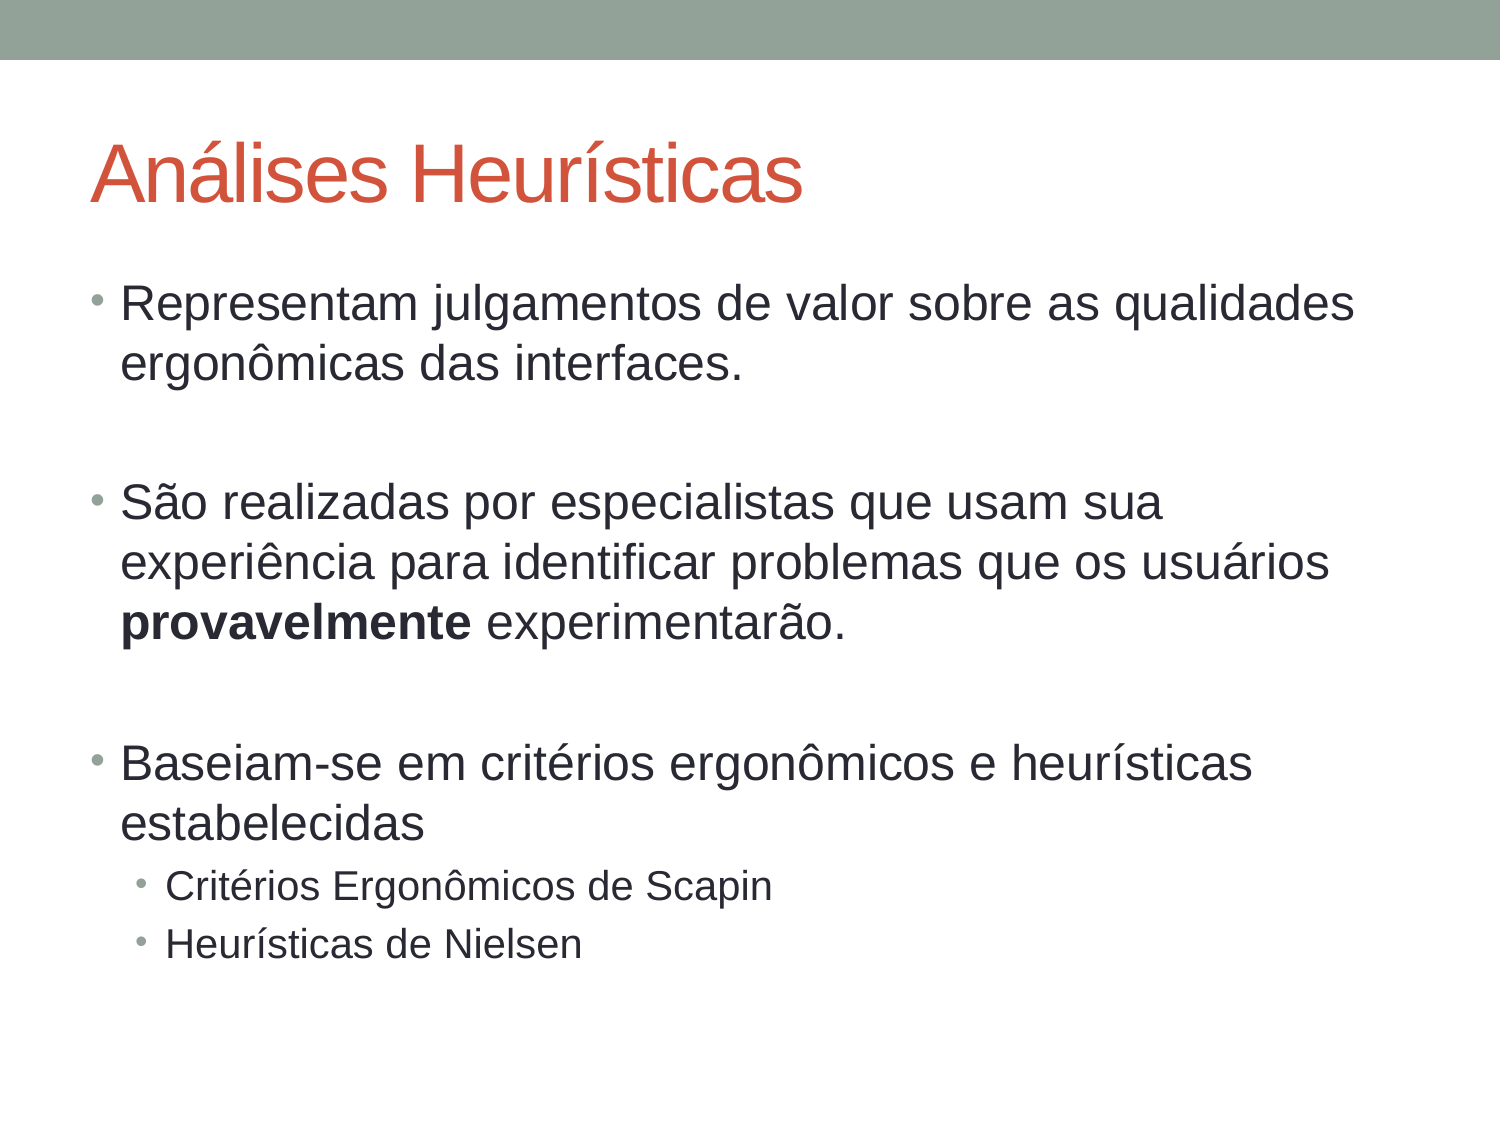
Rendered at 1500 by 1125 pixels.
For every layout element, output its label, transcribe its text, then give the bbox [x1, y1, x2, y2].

list Representam julgamentos de valor sobre as qualidades ergonômicas das interfaces. São realizadas por especialistas que usam sua experiência para identificar problemas que os usuários provavelmente experimentarão. Baseiam-se em critérios ergonômicos e heurísticas estabelecidas Critérios Ergonômicos de Scapin Heurísticas de Nielsen [75, 262, 1425, 1063]
title Análises Heurísticas [75, 87, 1425, 250]
